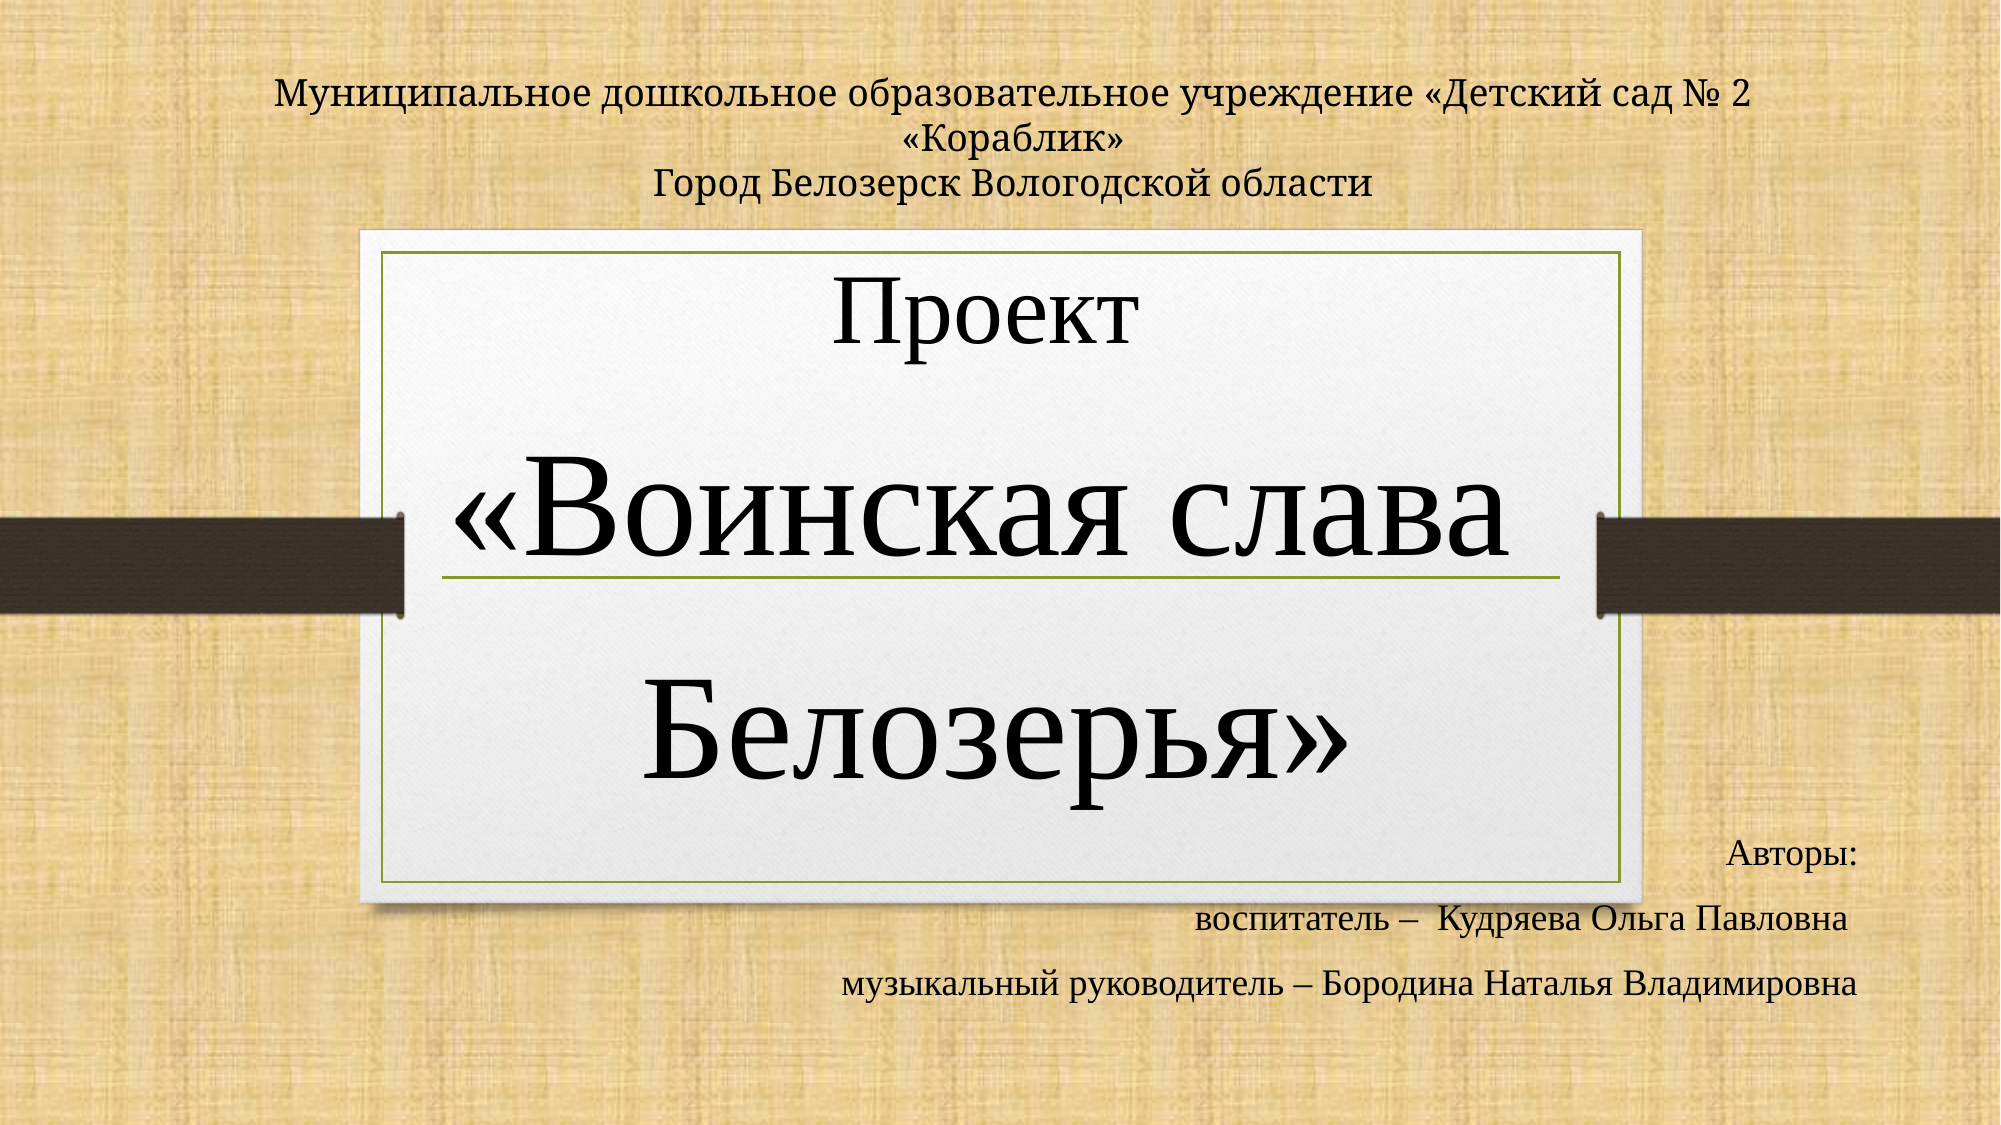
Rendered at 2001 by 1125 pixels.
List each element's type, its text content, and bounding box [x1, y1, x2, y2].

picture [0, 0, 2001, 1125]
text_box Муниципальное дошкольное образовательное учреждение «Детский сад № 2 «Кораблик» Город Белозерск Вологодской области [152, 61, 1874, 212]
subtitle Проект «Воинская слава Белозерья» Авторы: воспитатель – Кудряева Ольга Павловна музыкальный руководитель – Бородина Наталья Владимировна [123, 235, 1874, 508]
